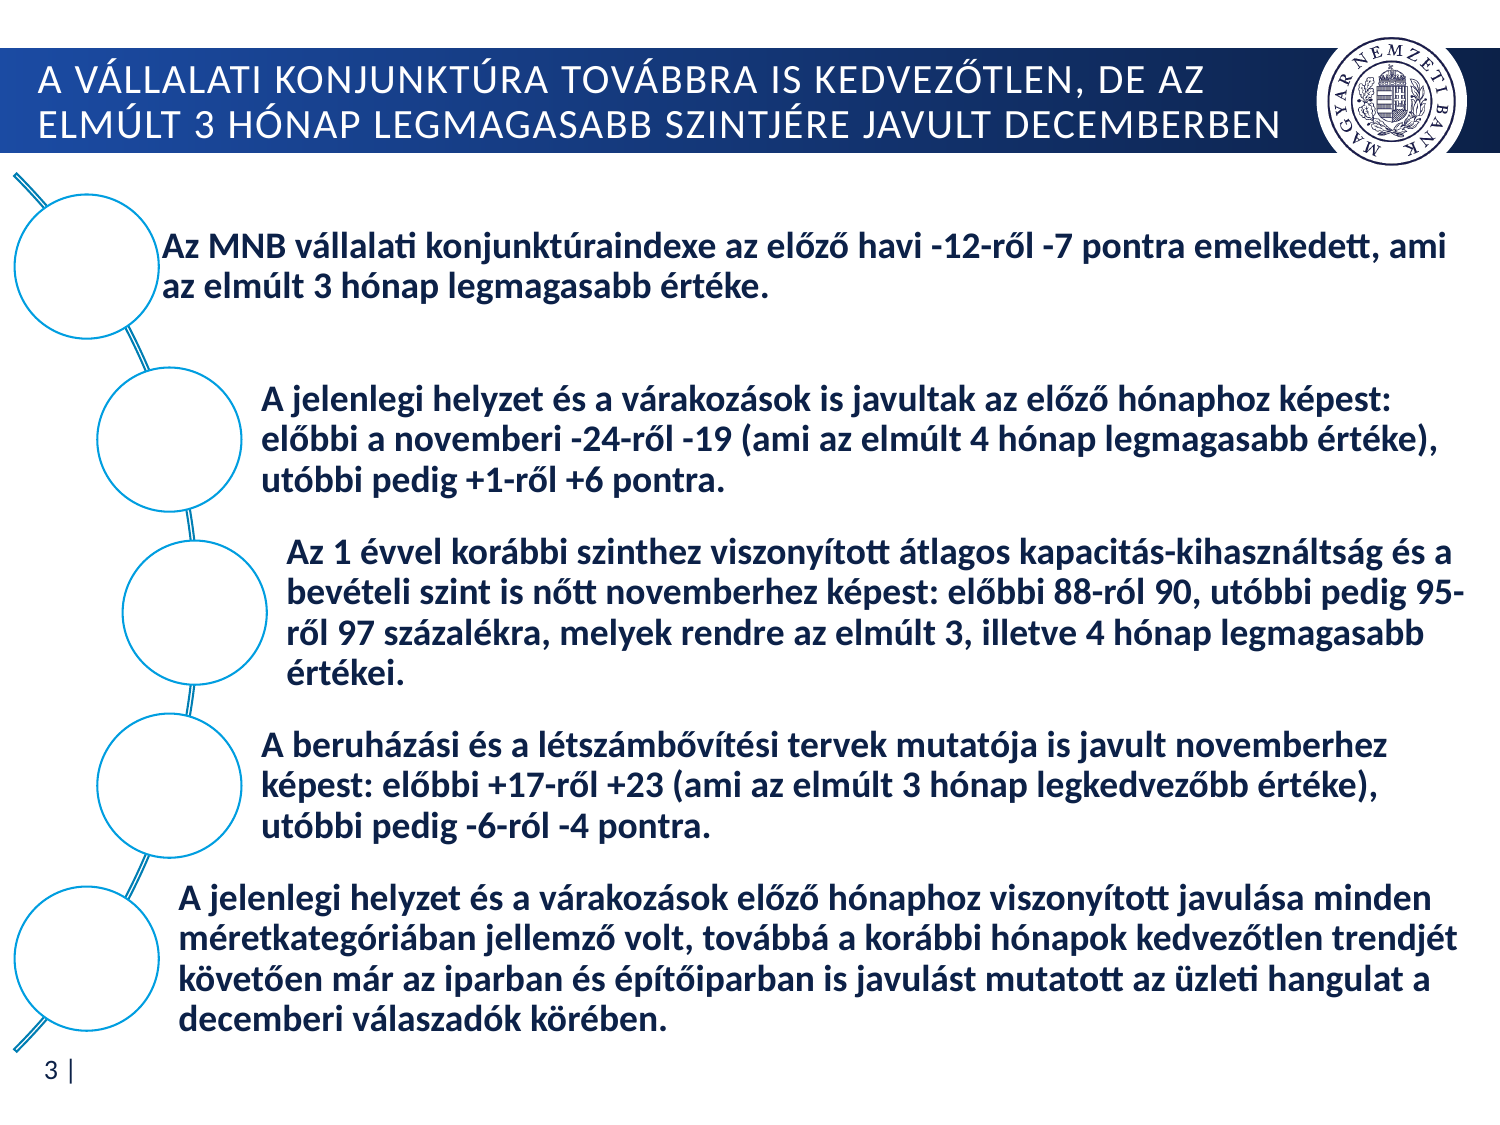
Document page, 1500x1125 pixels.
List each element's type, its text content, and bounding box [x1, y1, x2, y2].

picture [1327, 36, 1457, 151]
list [0, 151, 1500, 1075]
title A vállalati konjunktúra továbbra is kedvezőtlen, de az elmúlt 3 hónap legmagasabb szintjére javult decemberben [22, 52, 1327, 151]
